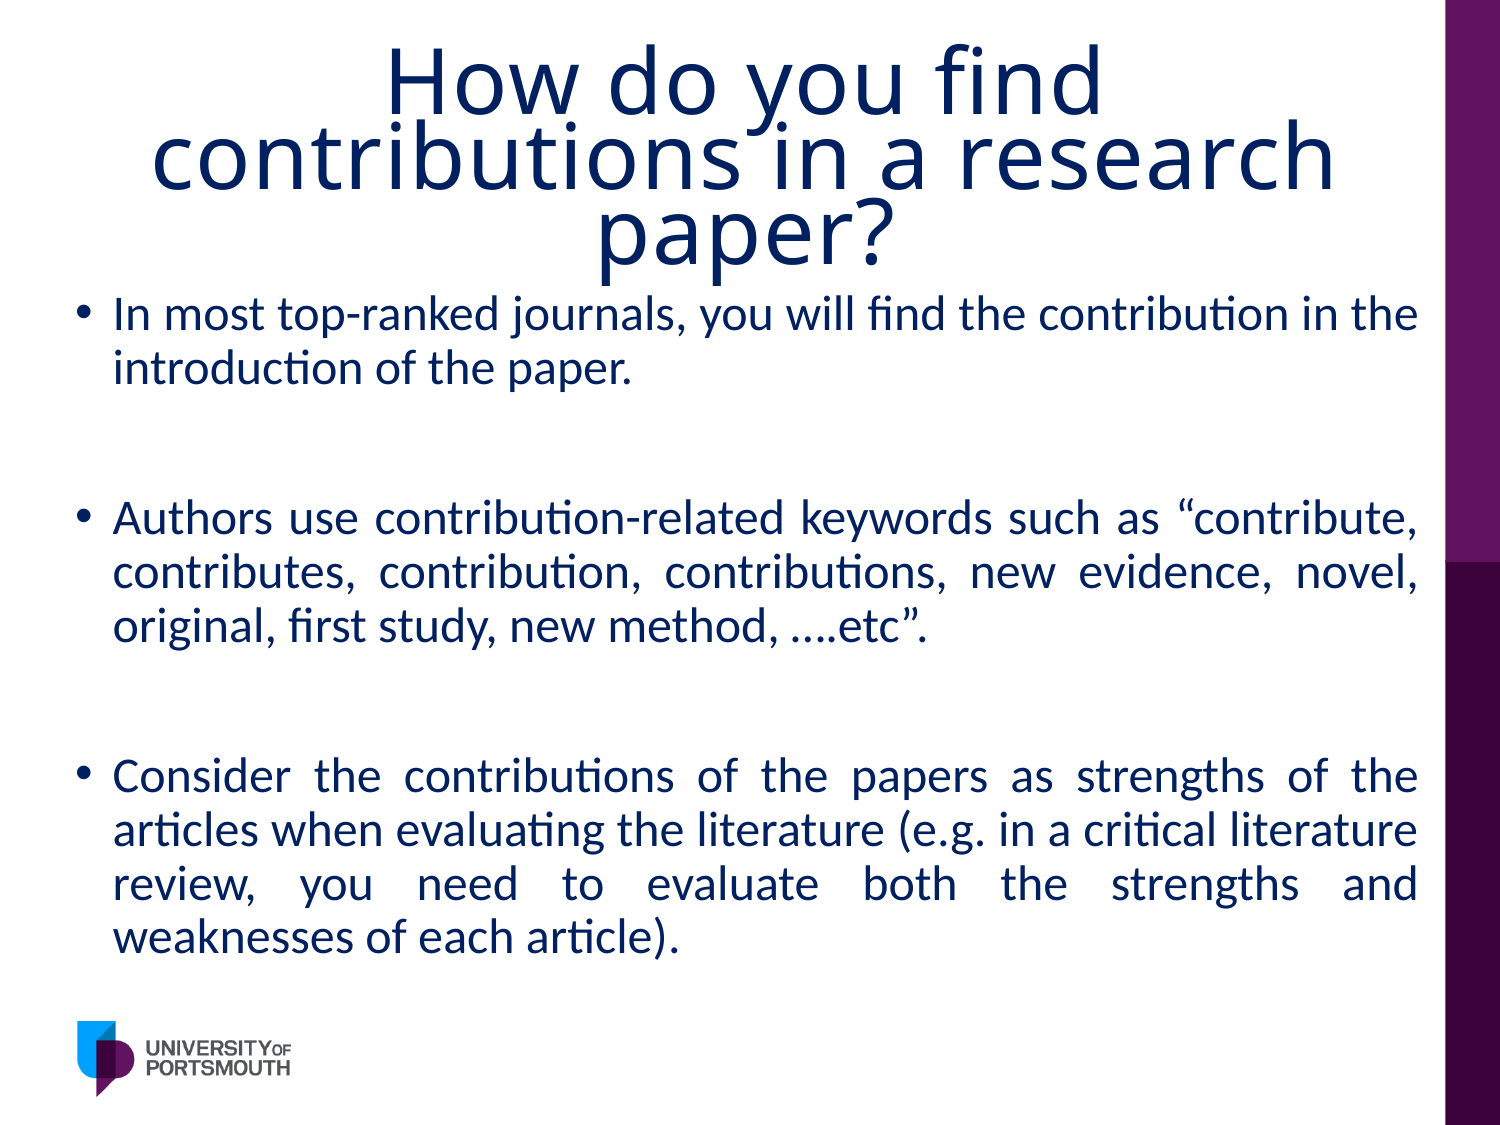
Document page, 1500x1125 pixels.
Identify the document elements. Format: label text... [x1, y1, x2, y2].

list In most top-ranked journals, you will find the contribution in the introduction of the paper. Authors use contribution-related keywords such as “contribute, contributes, contribution, contributions, new evidence, novel, original, first study, new method, ….etc”. Consider the contributions of the papers as strengths of the articles when evaluating the literature (e.g. in a critical literature review, you need to evaluate both the strengths and weaknesses of each article). [60, 280, 1435, 1007]
title How do you find contributions in a research paper? [60, 50, 1432, 238]
picture [77, 1021, 291, 1097]
